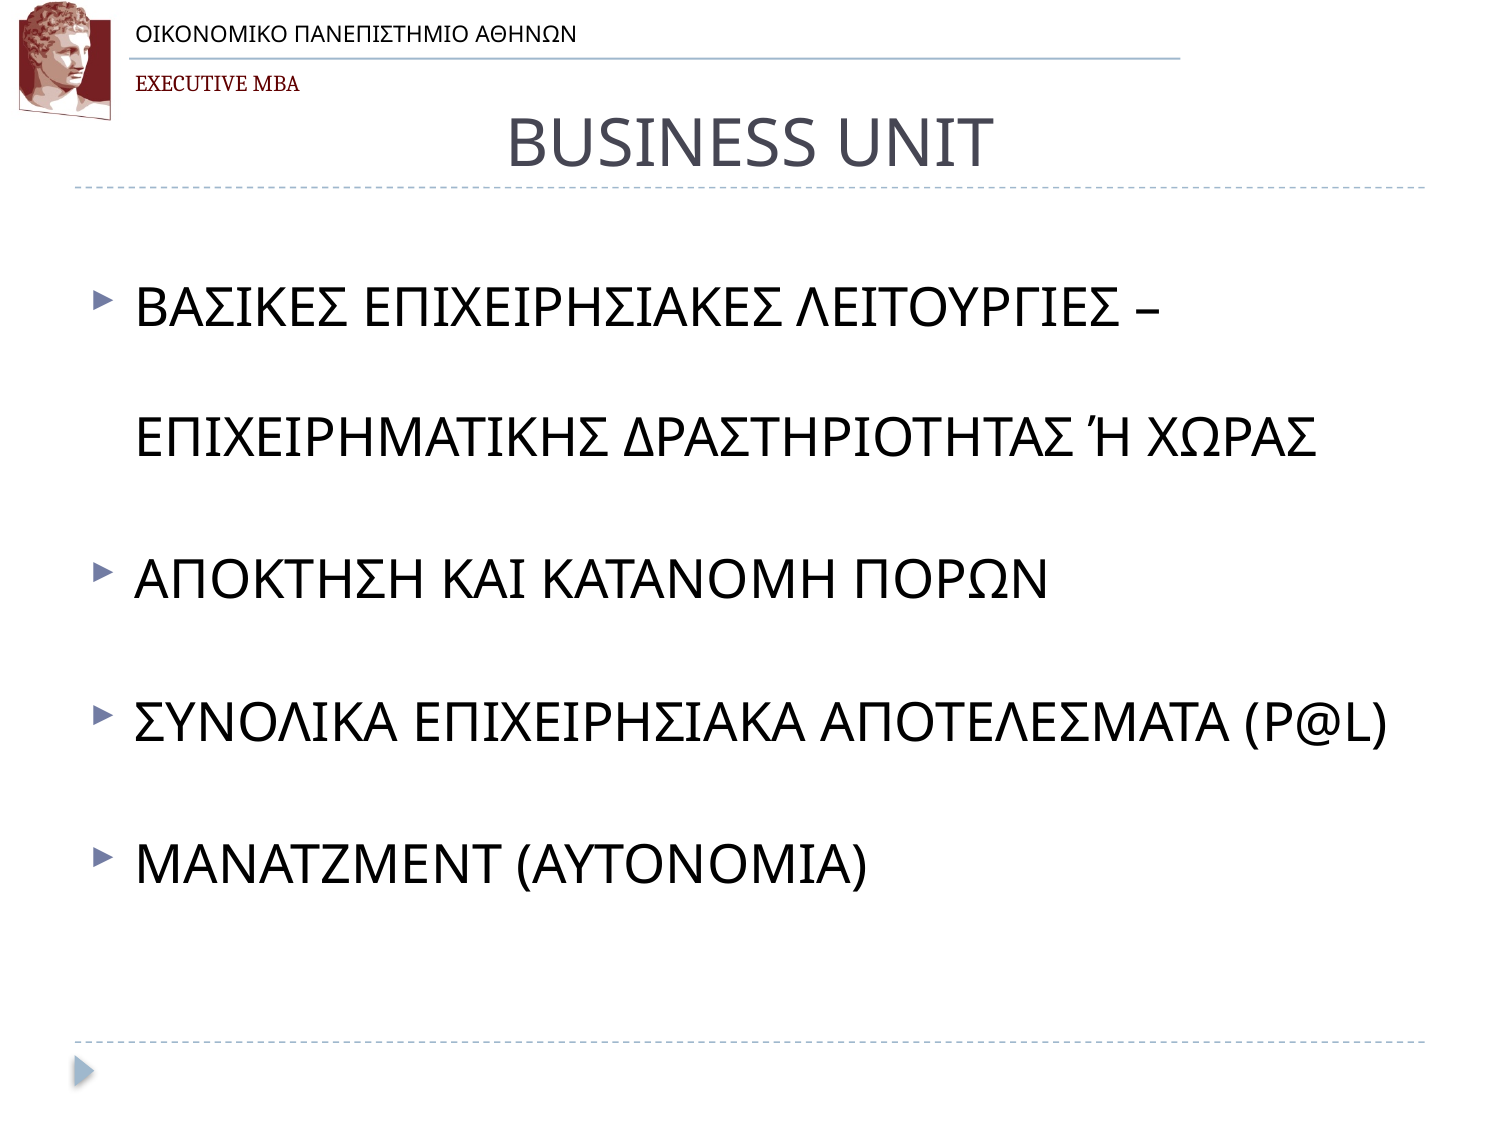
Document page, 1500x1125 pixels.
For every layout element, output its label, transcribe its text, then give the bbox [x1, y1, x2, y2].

picture [0, 0, 130, 130]
text_box ΟΙΚΟΝΟΜΙΚΟ ΠΑΝΕΠΙΣΤΗΜΙΟ ΑΘΗΝΩΝ EXECUTIVE MBA [135, 11, 1008, 58]
title BUSINESS UNIT [75, 24, 1425, 188]
list ΒΑΣΙΚΕΣ ΕΠΙΧΕΙΡΗΣΙΑΚΕΣ ΛΕΙΤΟΥΡΓΙΕΣ – ΕΠΙΧΕΙΡΗΜΑΤΙΚΗΣ ΔΡΑΣΤΗΡΙΟΤΗΤΑΣ Ή ΧΩΡΑΣ ΑΠΟΚΤΗΣΗ ΚΑΙ ΚΑΤΑΝΟΜΗ ΠΟΡΩΝ ΣΥΝΟΛΙΚΑ ΕΠΙΧΕΙΡΗΣΙΑΚΑ ΑΠΟΤΕΛΕΣΜΑΤΑ (P@L) ΜΑΝΑΤΖΜΕΝΤ (ΑΥΤΟΝΟΜΙΑ) [75, 200, 1425, 1010]
text_box ΟΙΚΟΝΟΜΙΚΟ ΠΑΝΕΠΙΣΤΗΜΙΟ ΑΘΗΝΩΝ EXECUTIVE MBA [136, 59, 1008, 104]
